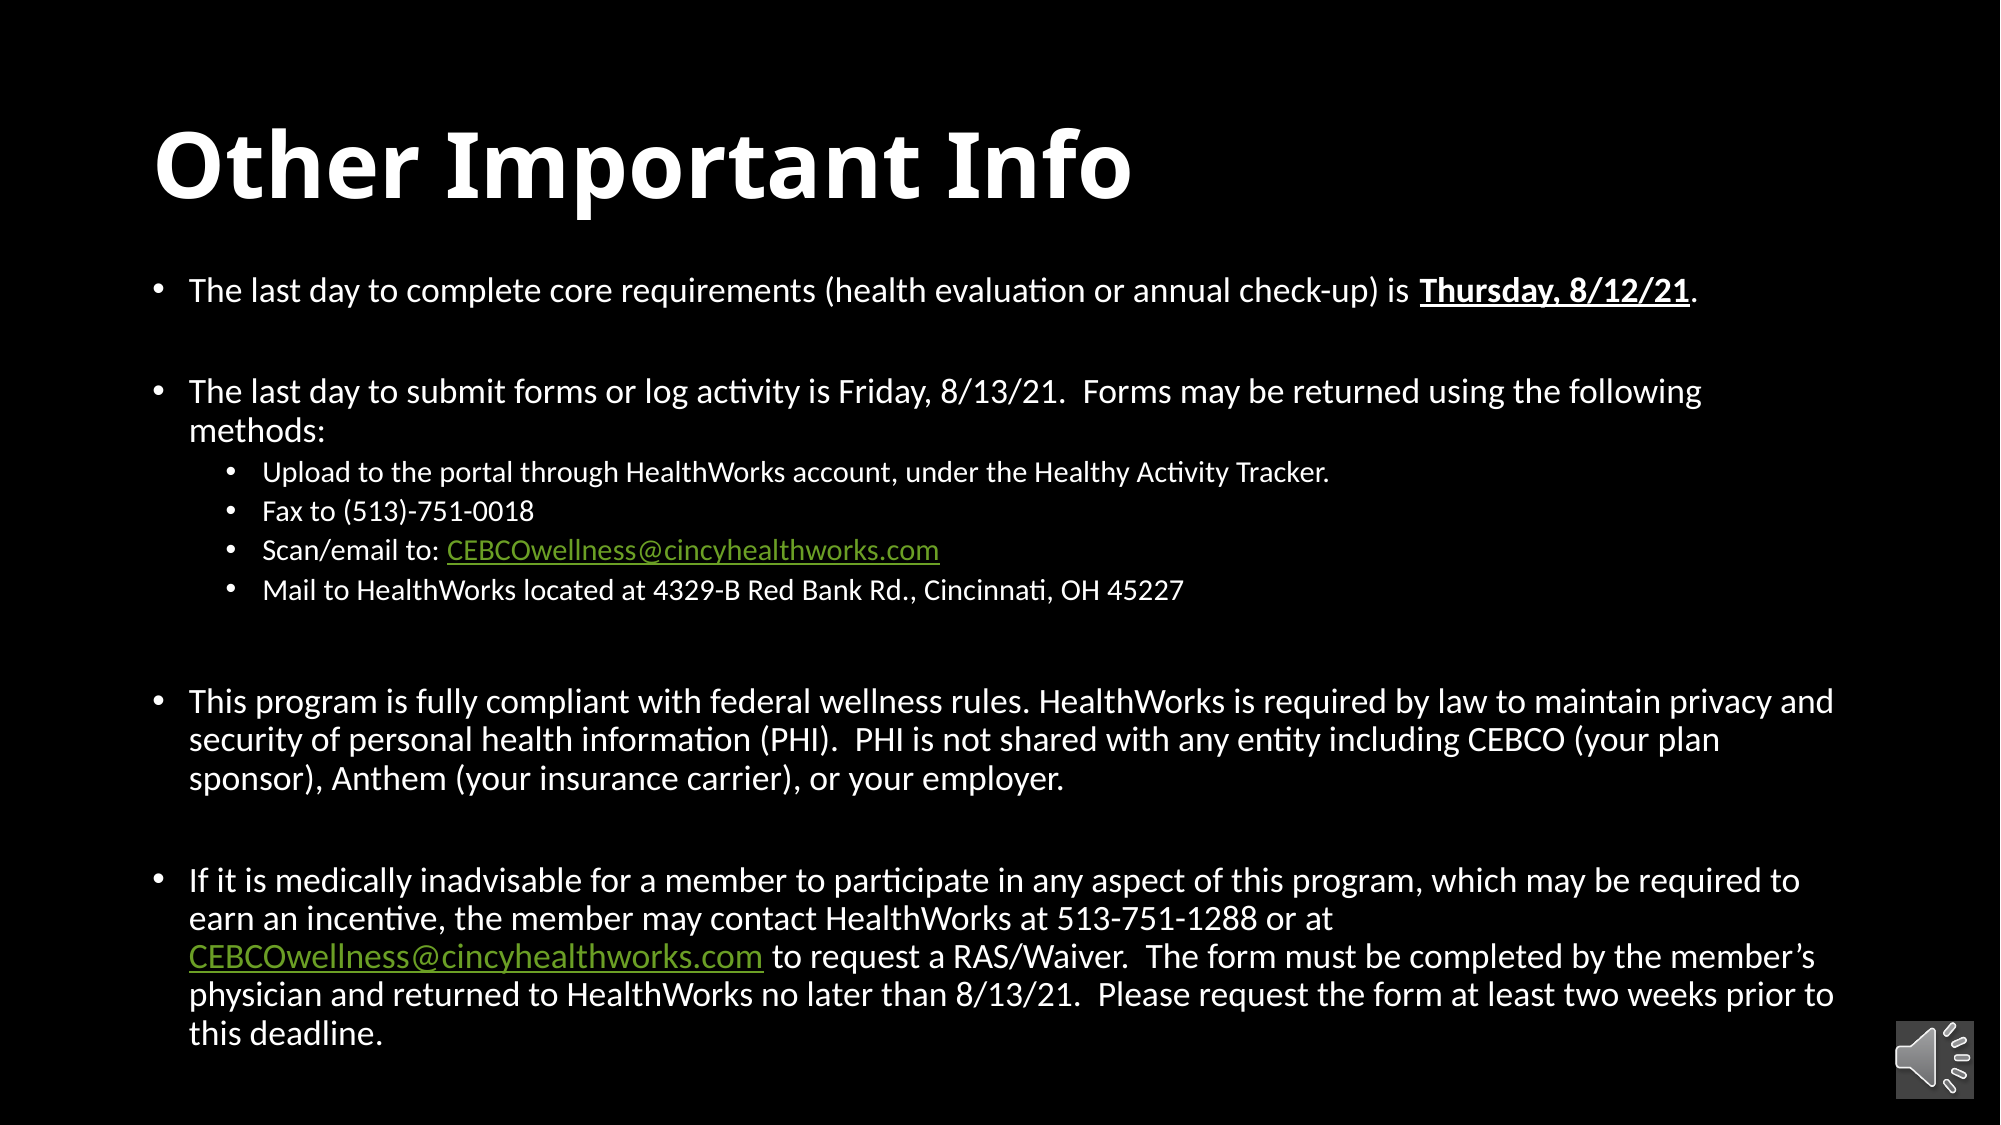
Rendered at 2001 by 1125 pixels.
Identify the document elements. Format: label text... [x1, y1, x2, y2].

picture [1894, 1019, 1975, 1100]
list The last day to complete core requirements (health evaluation or annual check-up) is Thursday, 8/12/21. The last day to submit forms or log activity is Friday, 8/13/21. Forms may be returned using the following methods: Upload to the portal through HealthWorks account, under the Healthy Activity Tracker. Fax to (513)-751-0018 Scan/email to: CEBCOwellness@cincyhealthworks.com Mail to HealthWorks located at 4329-B Red Bank Rd., Cincinnati, OH 45227 This program is fully compliant with federal wellness rules. HealthWorks is required by law to maintain privacy and security of personal health information (PHI). PHI is not shared with any entity including CEBCO (your plan sponsor), Anthem (your insurance carrier), or your employer. If it is medically inadvisable for a member to participate in any aspect of this program, which may be required to earn an incentive, the member may contact HealthWorks at 513-751-1288 or at CEBCOwellness@cincyhealthworks.com to request a RAS/Waiver. The form must be completed by the member’s physician and returned to HealthWorks no later than 8/13/21. Please request the form at least two weeks prior to this deadline. [137, 263, 1863, 1066]
title Other Important Info [137, 59, 1863, 263]
